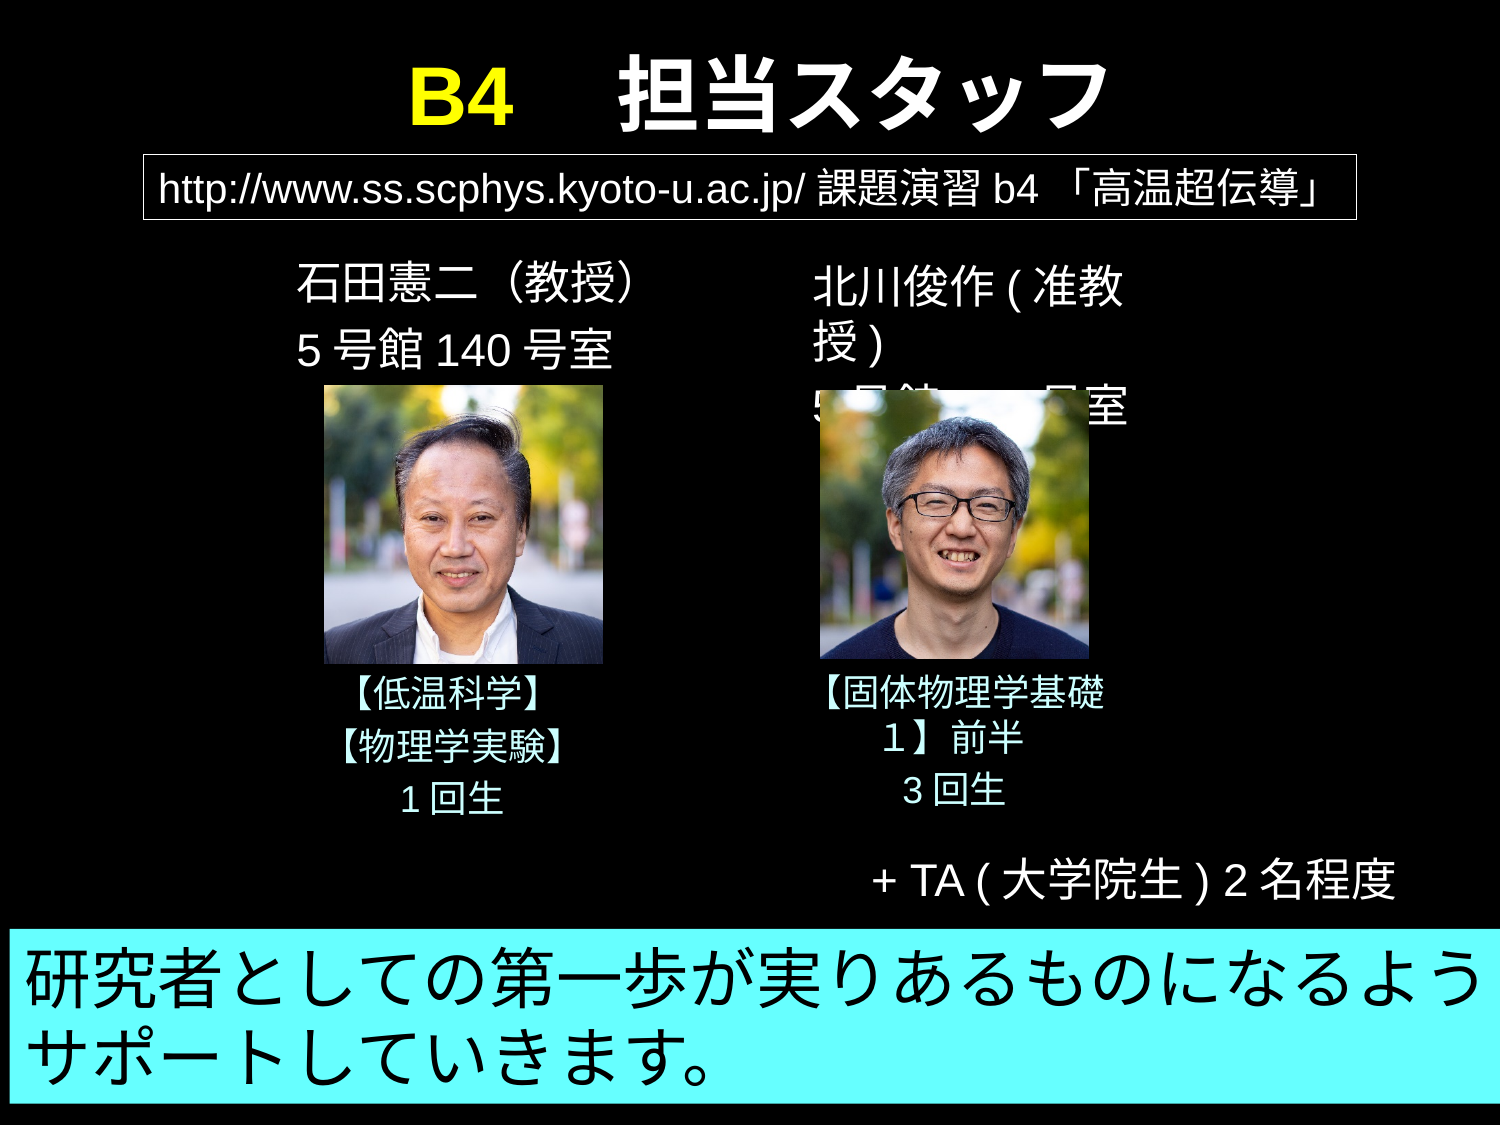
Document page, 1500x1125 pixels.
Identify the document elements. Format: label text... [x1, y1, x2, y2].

picture [820, 390, 1089, 659]
text_box 【固体物理学基礎１】前半 3回生 [769, 661, 1140, 819]
text_box 北川俊作(准教授) 5号館139号室 [797, 250, 1196, 440]
text_box 研究者としての第一歩が実りあるものになるよう サポートしていきます。 [9, 928, 1500, 1104]
picture [324, 385, 603, 664]
title B4 担当スタッフ [23, 34, 1500, 149]
text_box + TA (大学院生) 2名程度 [856, 843, 1483, 914]
text_box 石田憲二（教授） 5号館140号室 [281, 245, 699, 384]
text_box 【低温科学】 【物理学実験】 1回生 [267, 662, 638, 828]
text_box http://www.ss.scphys.kyoto-u.ac.jp/課題演習b4「高温超伝導」 [143, 154, 1357, 220]
